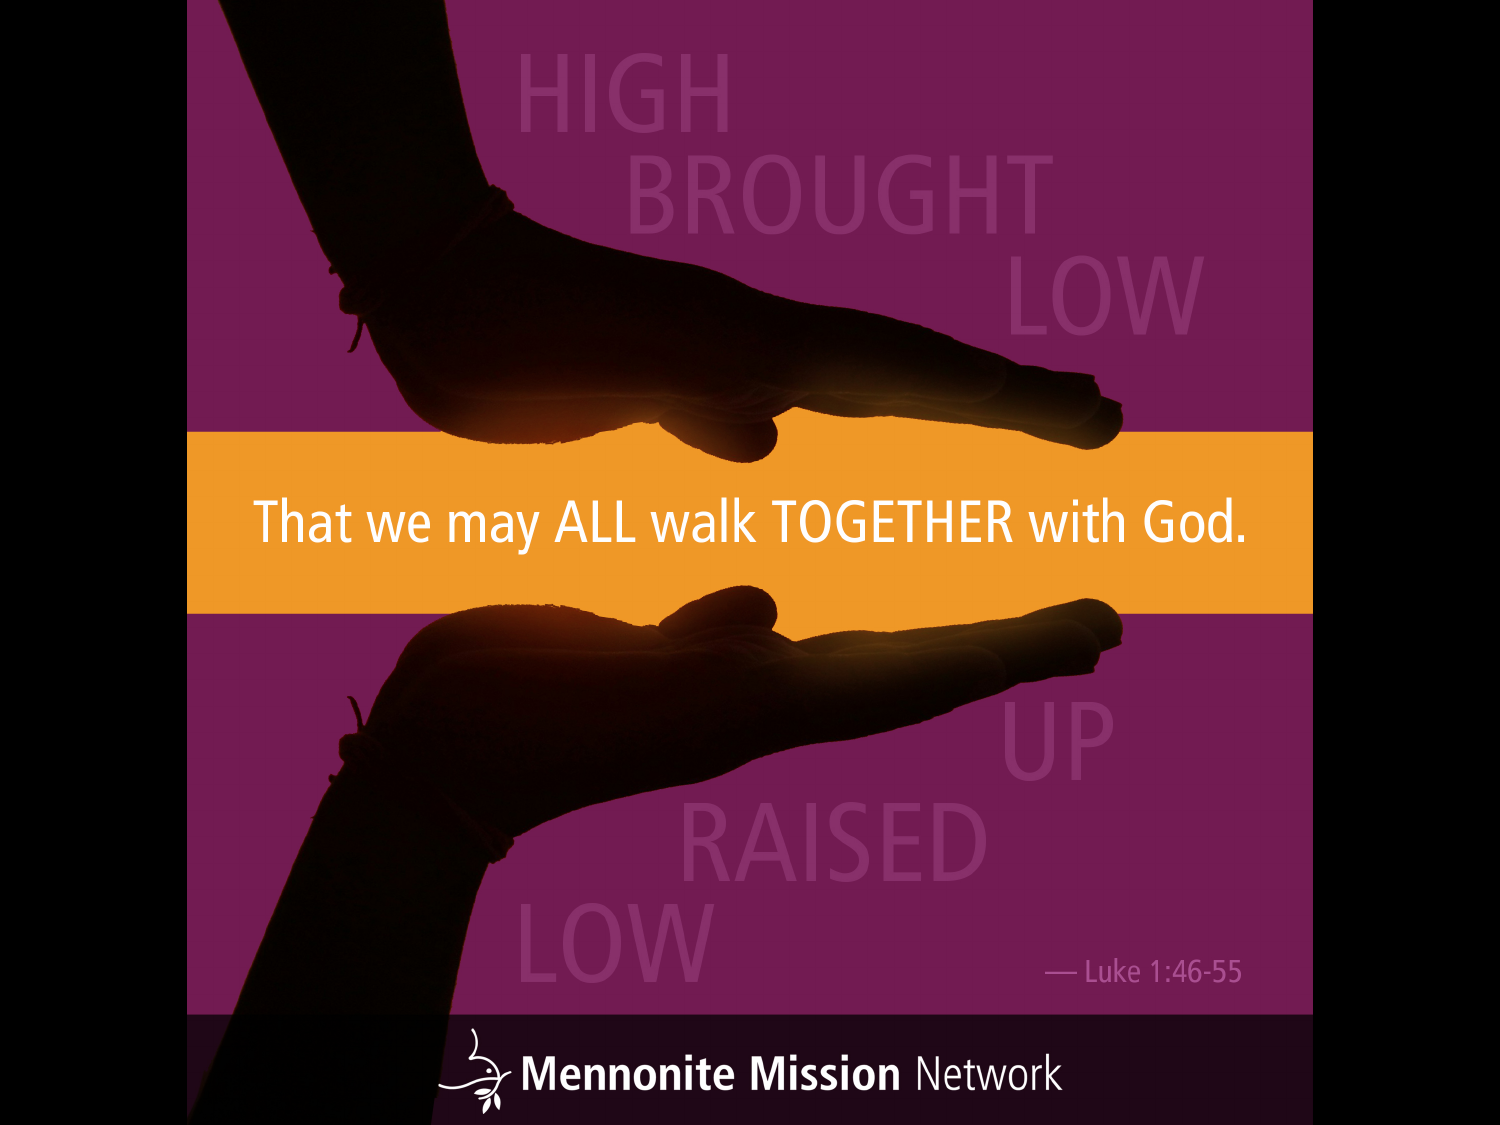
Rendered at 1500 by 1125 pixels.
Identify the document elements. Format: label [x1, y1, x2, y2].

picture [187, 0, 1313, 1125]
